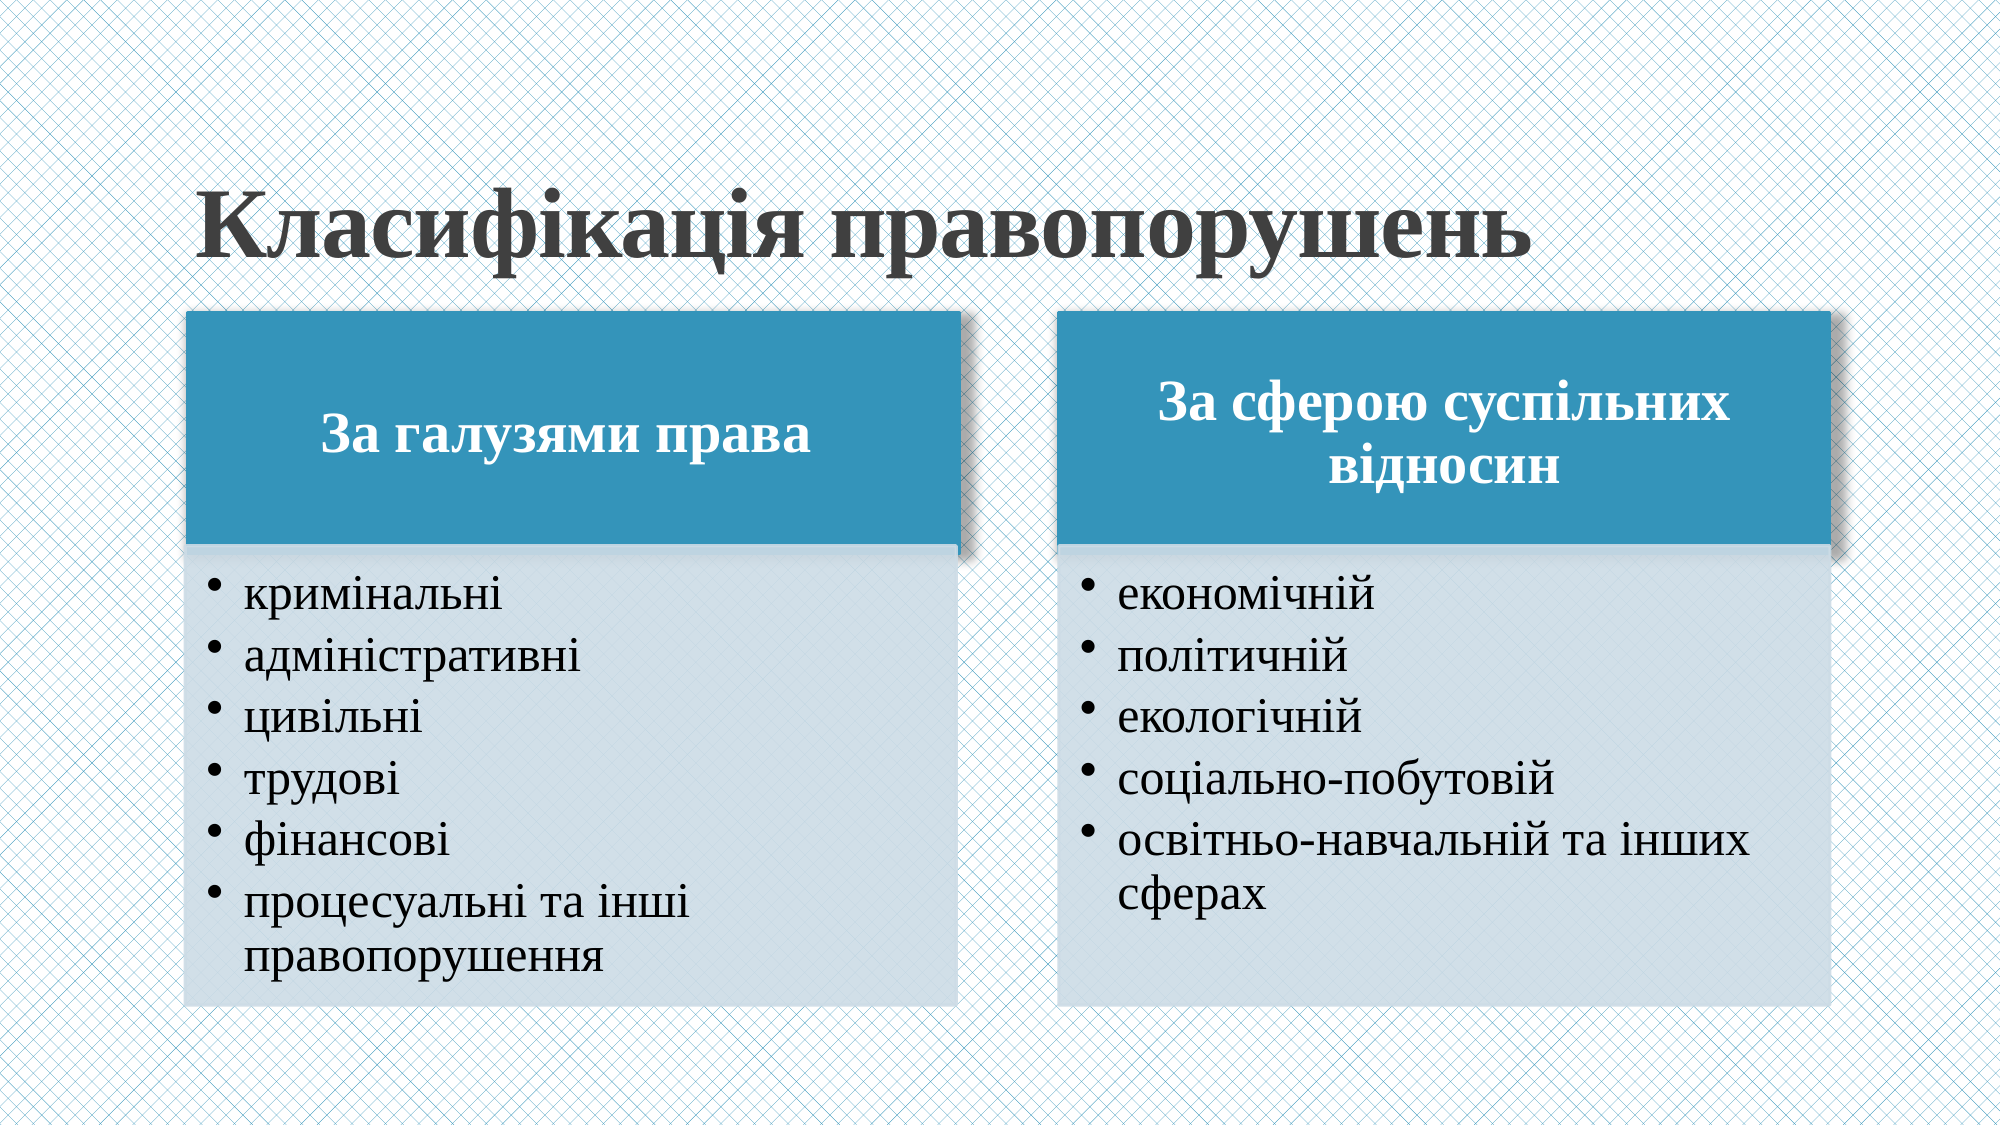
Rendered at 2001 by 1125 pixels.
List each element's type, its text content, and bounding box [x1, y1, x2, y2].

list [179, 302, 1831, 1008]
title Класифікація правопорушень [180, 153, 1830, 285]
